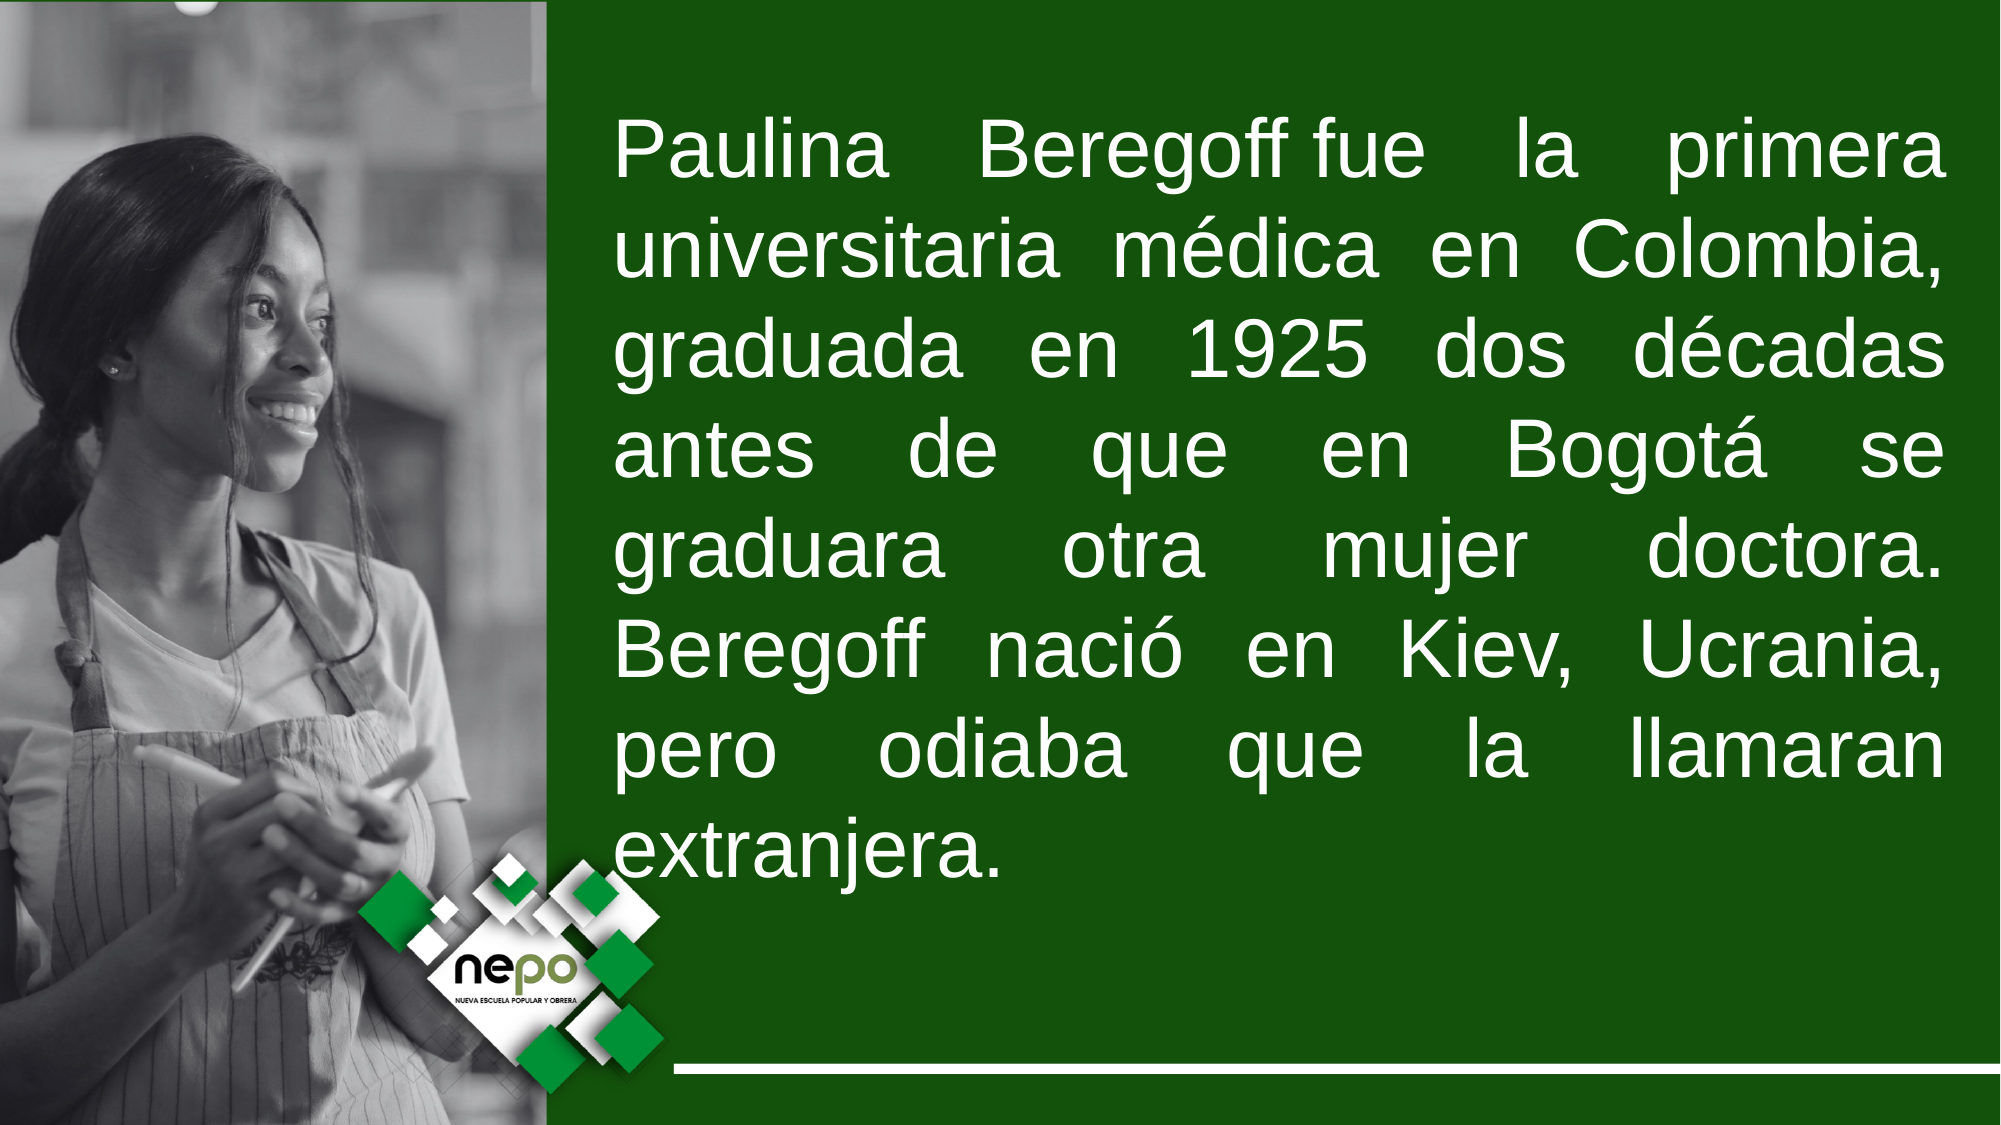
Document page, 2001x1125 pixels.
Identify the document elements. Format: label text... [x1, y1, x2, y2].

picture [0, 0, 2001, 1125]
text_box Paulina Beregoff fue la primera universitaria médica en Colombia, graduada en 1925 dos décadas antes de que en Bogotá se graduara otra mujer doctora. Beregoff nació en Kiev, Ucrania, pero odiaba que la llamaran extranjera. [597, 86, 1963, 902]
